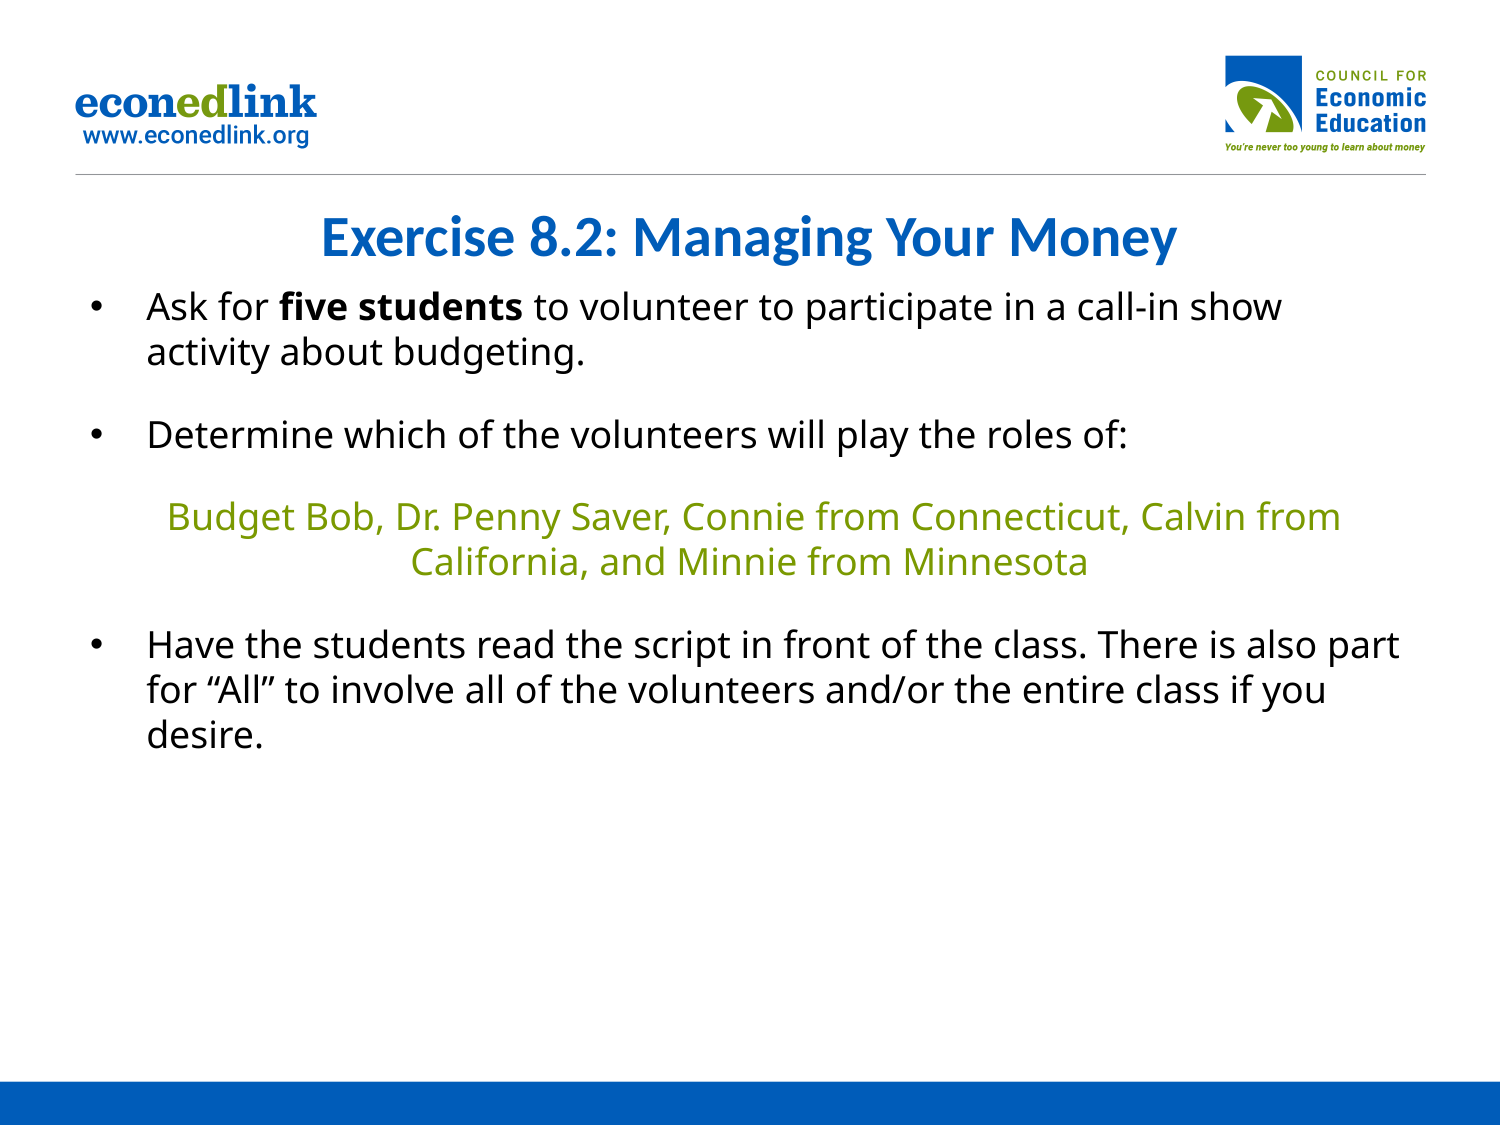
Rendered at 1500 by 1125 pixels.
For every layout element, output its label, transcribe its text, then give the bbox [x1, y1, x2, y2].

title Exercise 8.2: Managing Your Money [74, 141, 1426, 275]
picture [0, 0, 1500, 1125]
list Ask for five students to volunteer to participate in a call-in show activity about budgeting. Determine which of the volunteers will play the roles of: Budget Bob, Dr. Penny Saver, Connie from Connecticut, Calvin from California, and Minnie from Minnesota Have the students read the script in front of the class. There is also part for “All” to involve all of the volunteers and/or the entire class if you desire. [74, 275, 1426, 1011]
